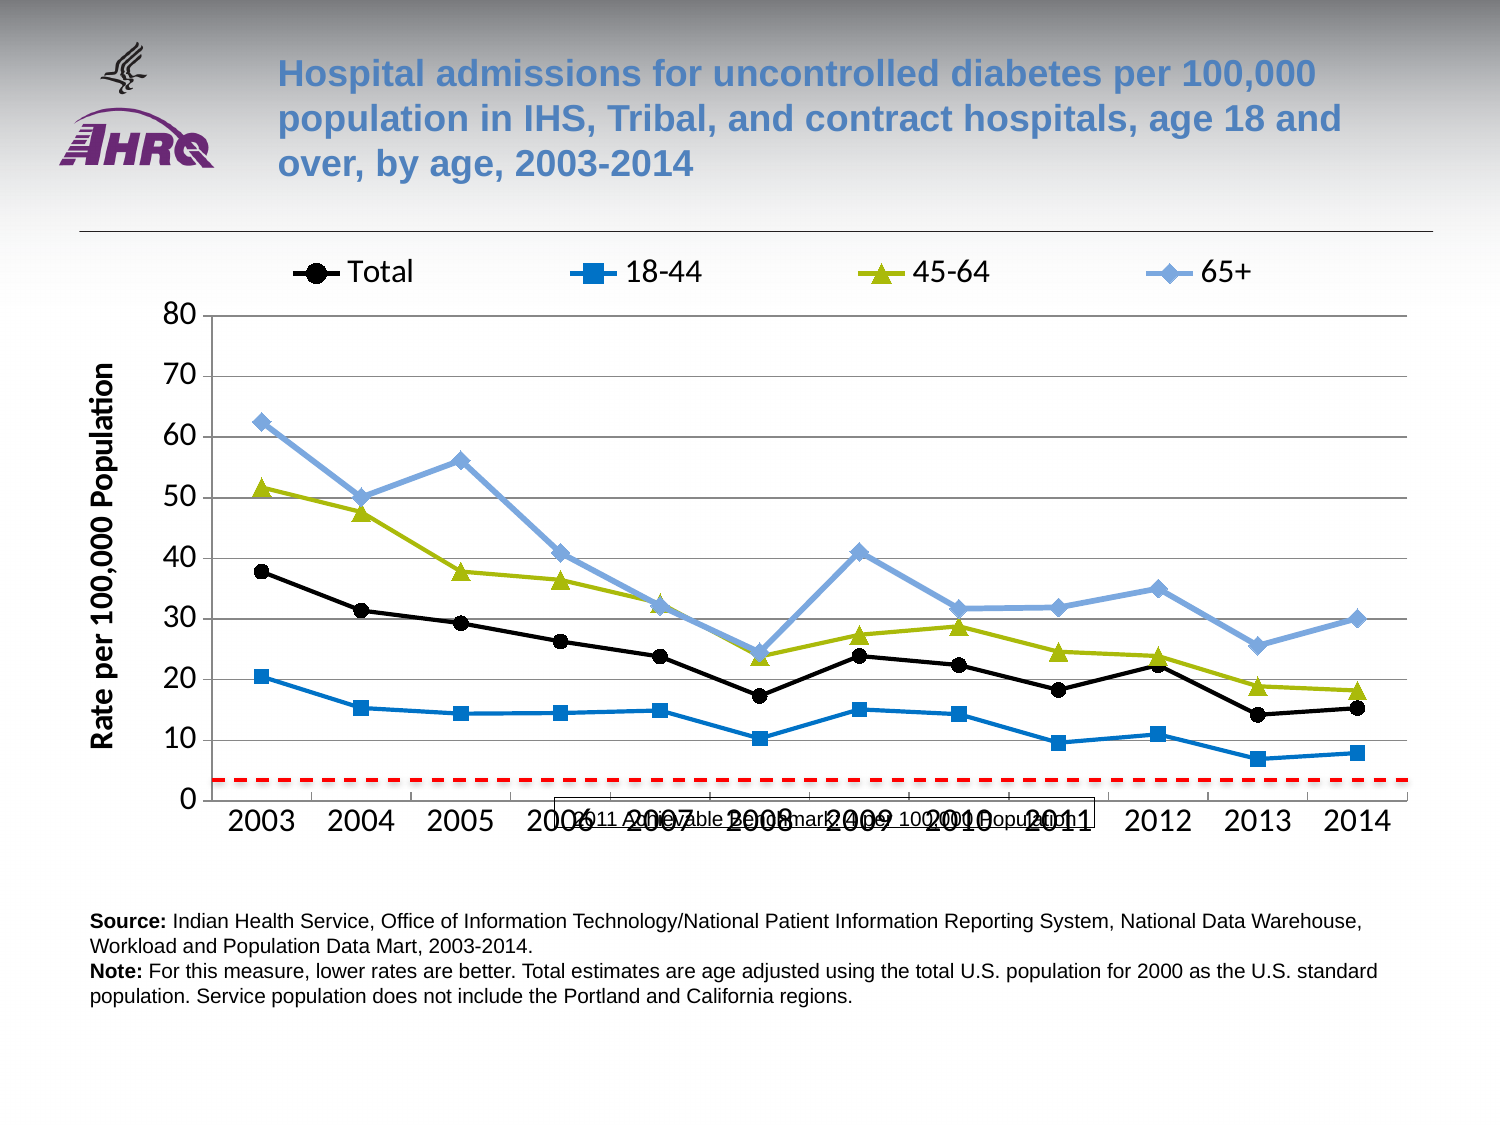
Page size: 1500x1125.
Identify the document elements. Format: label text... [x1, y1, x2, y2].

picture [0, 0, 1500, 1125]
title Hospital admissions for uncontrolled diabetes per 100,000 population in IHS, Tribal, and contract hospitals, age 18 and over, by age, 2003-2014 [262, 45, 1425, 188]
text_box Source: Indian Health Service, Office of Information Technology/National Patient Information Reporting System, National Data Warehouse, Workload and Population Data Mart, 2003-2014. Note: For this measure, lower rates are better. Total estimates are age adjusted using the total U.S. population for 2000 as the U.S. standard population. Service population does not include the Portland and California regions. [74, 899, 1425, 1015]
chart [74, 239, 1426, 886]
